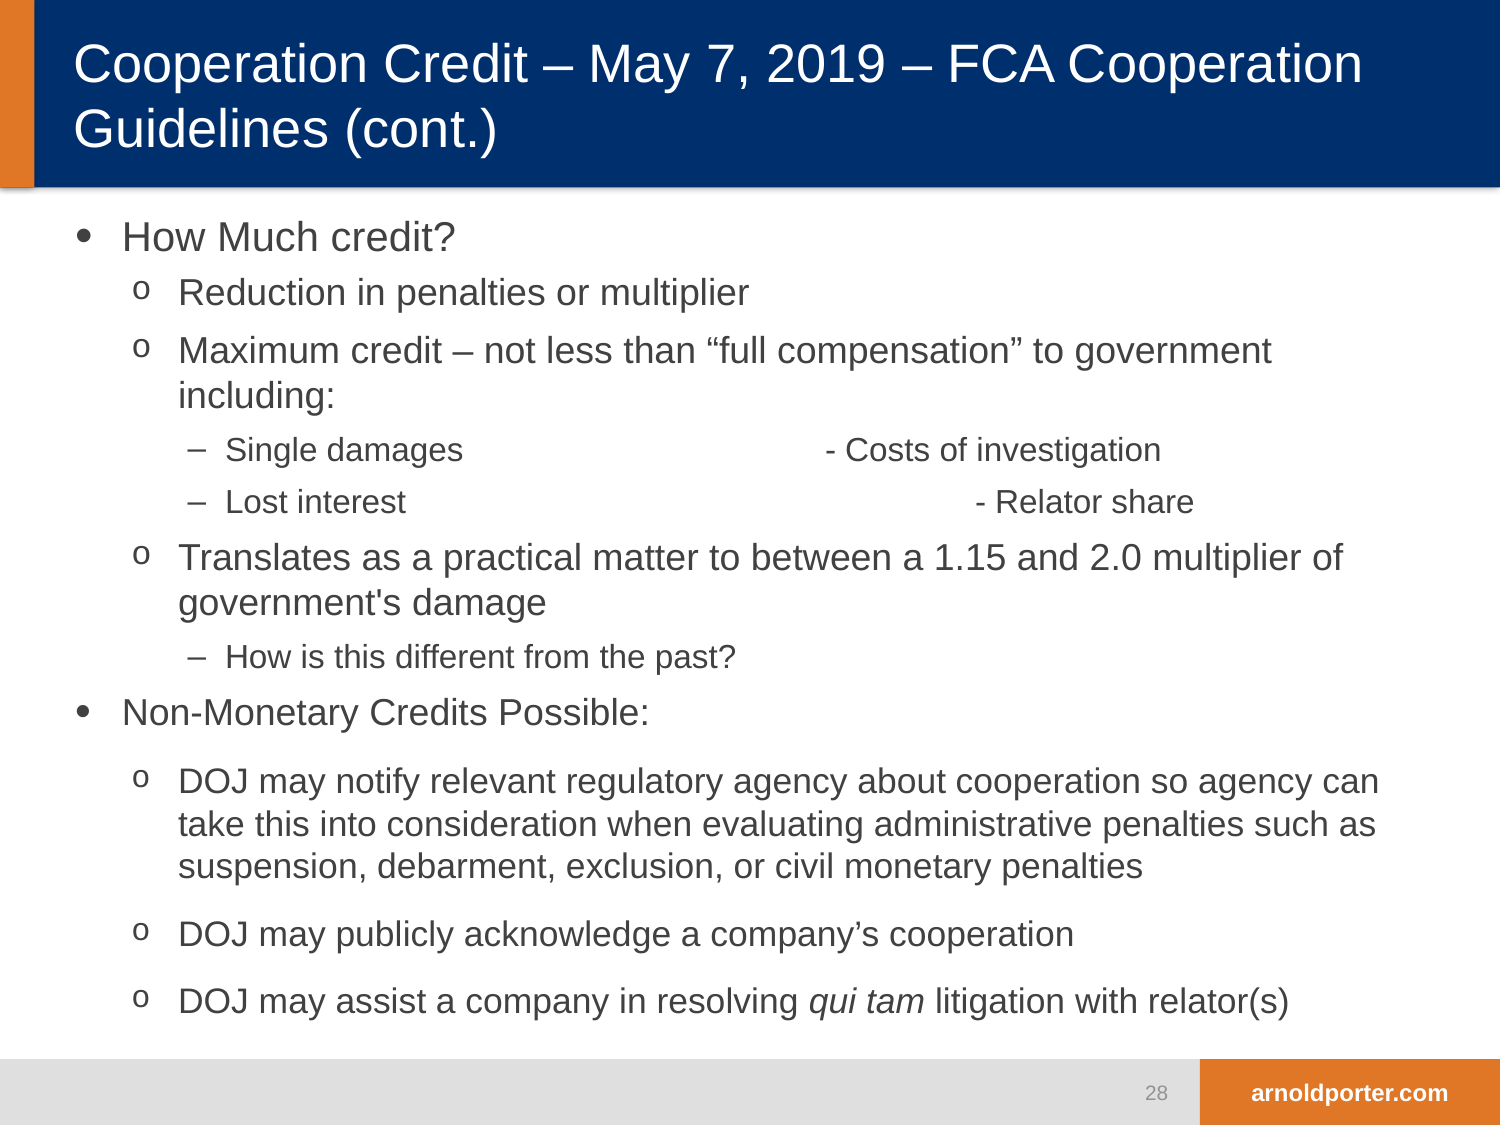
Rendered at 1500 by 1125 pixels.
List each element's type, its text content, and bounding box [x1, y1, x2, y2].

list How Much credit? Reduction in penalties or multiplier Maximum credit – not less than “full compensation” to government including: Single damages - Costs of investigation Lost interest - Relator share Translates as a practical matter to between a 1.15 and 2.0 multiplier of government's damage How is this different from the past? Non-Monetary Credits Possible: DOJ may notify relevant regulatory agency about cooperation so agency can take this into consideration when evaluating administrative penalties such as suspension, debarment, exclusion, or civil monetary penalties DOJ may publicly acknowledge a company’s cooperation DOJ may assist a company in resolving qui tam litigation with relator(s) [75, 209, 1425, 1040]
title Cooperation Credit – May 7, 2019 – FCA Cooperation Guidelines (cont.) [73, 0, 1425, 188]
slide_number 28 [1095, 1067, 1169, 1117]
